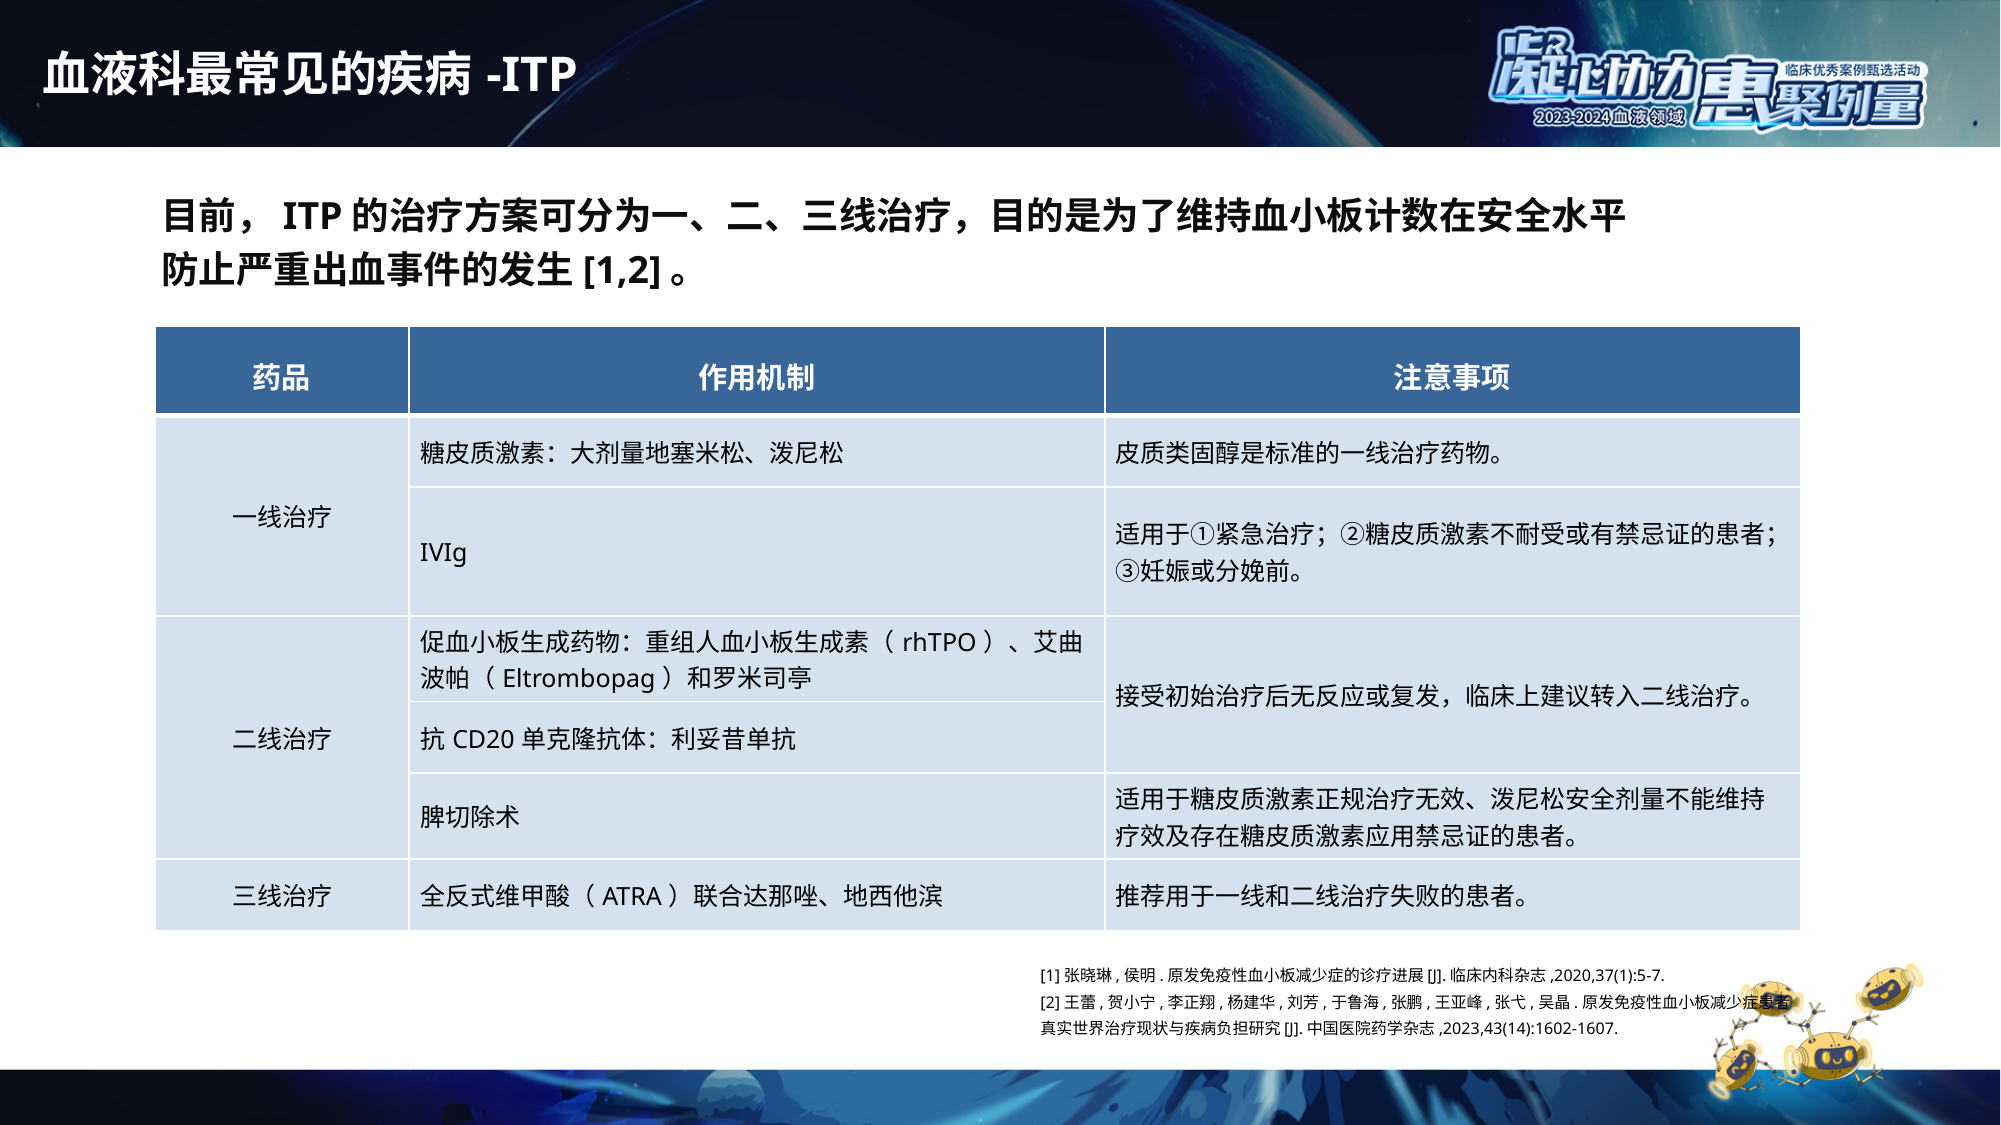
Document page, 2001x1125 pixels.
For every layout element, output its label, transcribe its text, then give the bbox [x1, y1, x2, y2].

table_cell 全反式维甲酸（ATRA）联合达那唑、地西他滨 [410, 860, 1104, 930]
table_cell 一线治疗 [156, 418, 408, 615]
table_cell 三线治疗 [156, 860, 408, 930]
table_header 药品 [156, 327, 408, 413]
table_cell 二线治疗 [156, 617, 408, 858]
table_cell 接受初始治疗后无反应或复发，临床上建议转入二线治疗。 [1106, 617, 1800, 772]
picture [0, 0, 2001, 1125]
table_header 注意事项 [1106, 327, 1800, 413]
table_cell 促血小板生成药物：重组人血小板生成素（rhTPO）、艾曲波帕（Eltrombopag）和罗米司亭 [410, 617, 1104, 701]
table_cell 适用于①紧急治疗；②糖皮质激素不耐受或有禁忌证的患者；③妊娠或分娩前。 [1106, 488, 1800, 615]
table_header 作用机制 [410, 327, 1104, 413]
table_cell IVIg [410, 488, 1104, 615]
table_cell 脾切除术 [410, 774, 1104, 858]
title 血液科最常见的疾病-ITP [27, 0, 1491, 150]
table_cell 适用于糖皮质激素正规治疗无效、泼尼松安全剂量不能维持疗效及存在糖皮质激素应用禁忌证的患者。 [1106, 774, 1800, 858]
table_cell 糖皮质激素：大剂量地塞米松、泼尼松 [410, 418, 1104, 486]
table_cell 抗CD20单克隆抗体：利妥昔单抗 [410, 702, 1104, 772]
text_box 目前，ITP的治疗方案可分为一、二、三线治疗，目的是为了维持血小板计数在安全水平 防止严重出血事件的发生[1,2]。 [146, 175, 1801, 299]
text_box [1]张晓琳,侯明.原发免疫性血小板减少症的诊疗进展[J].临床内科杂志,2020,37(1):5-7. [2]王蕾,贺小宁,李正翔,杨建华,刘芳,于鲁海,张鹏,王亚峰,张弋,吴晶.原发免疫性血小板减少症患者真实世界治疗现状与疾病负担研究[J].中国医院药学杂志,2023,43(14):1602-1607. [1025, 950, 1813, 1046]
table_cell 推荐用于一线和二线治疗失败的患者。 [1106, 860, 1800, 930]
table_cell 皮质类固醇是标准的一线治疗药物。 [1106, 418, 1800, 486]
